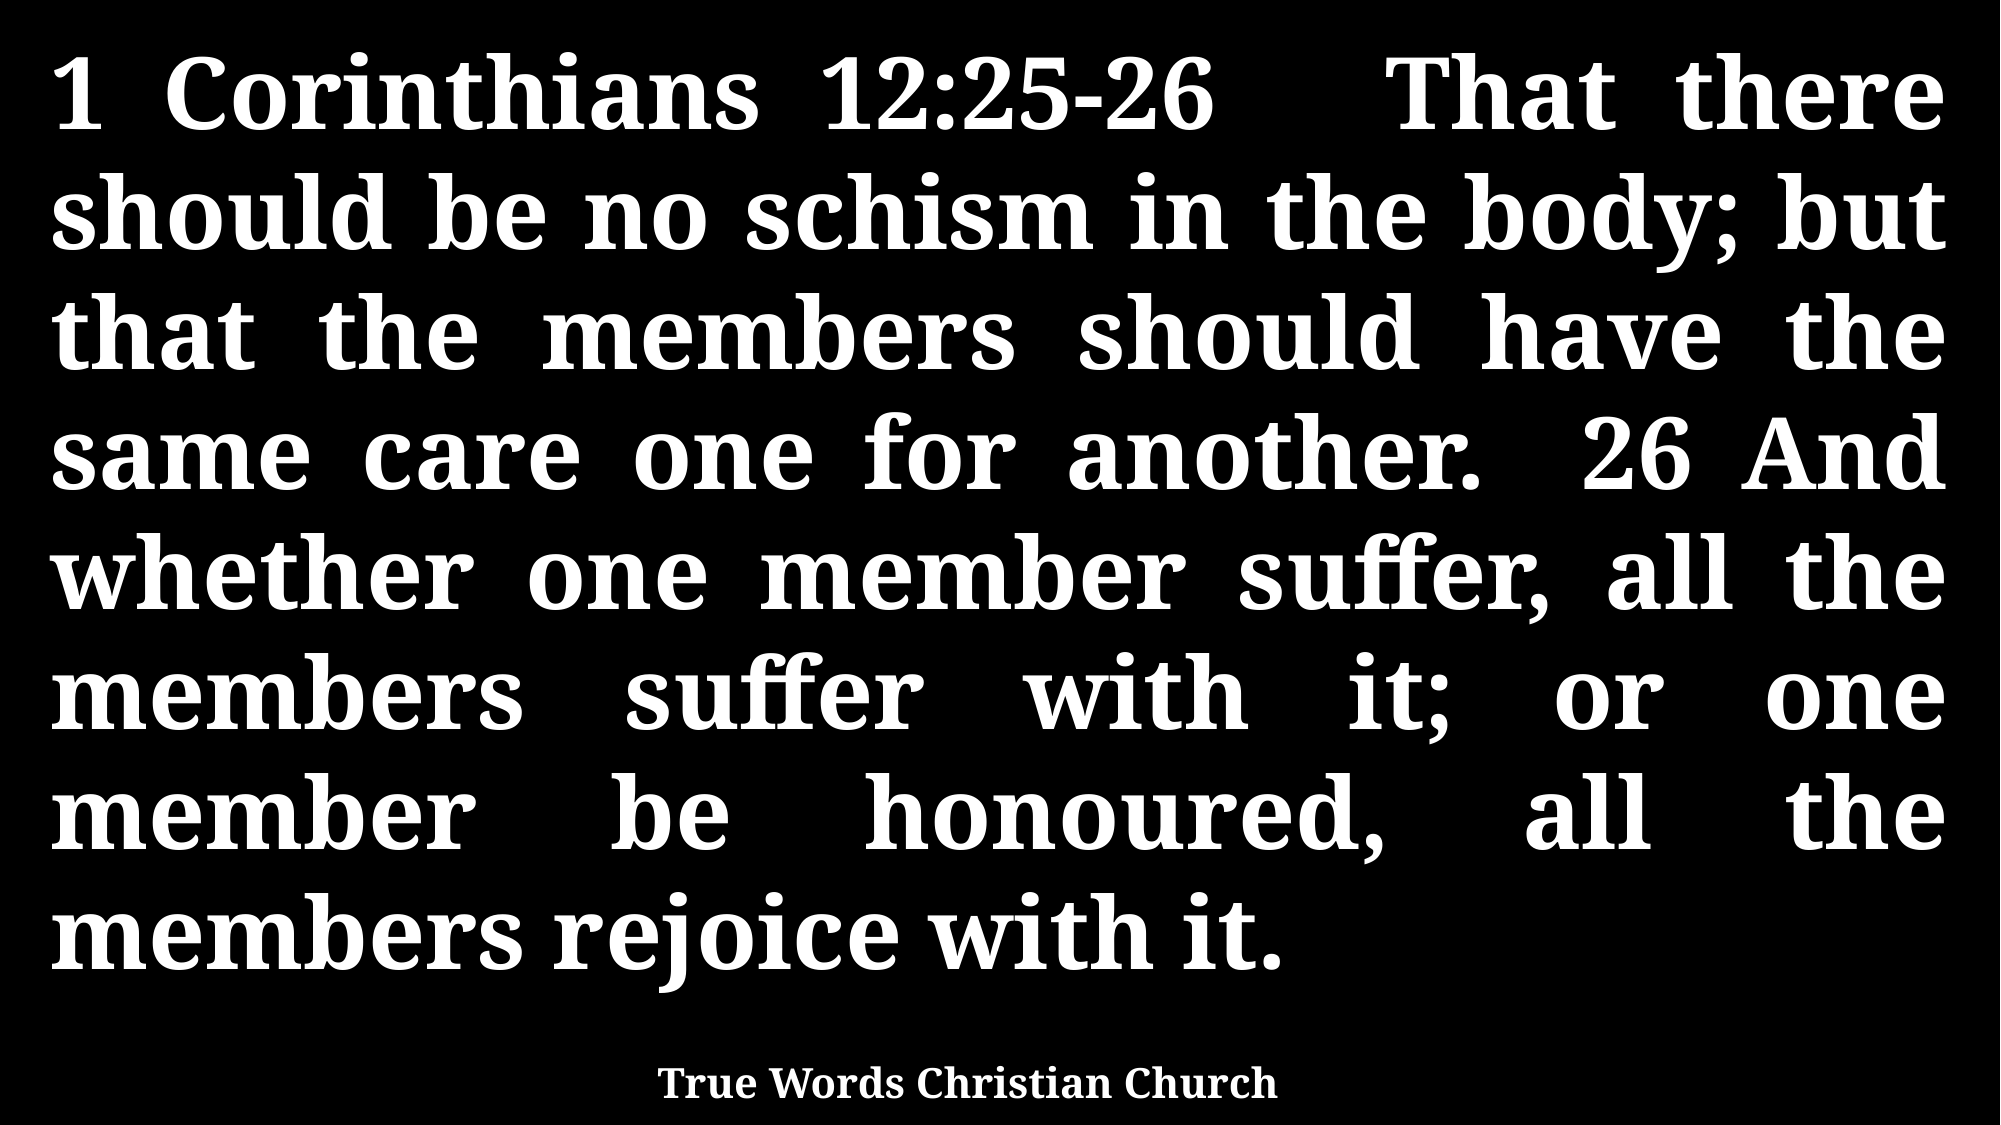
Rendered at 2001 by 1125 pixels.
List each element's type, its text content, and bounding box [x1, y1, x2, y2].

text_box True Words Christian Church [642, 1049, 1294, 1114]
text_box 1 Corinthians 12:25-26 That there should be no schism in the body; but that the members should have the same care one for another. 26 And whether one member suffer, all the members suffer with it; or one member be honoured, all the members rejoice with it. [35, 22, 1965, 997]
